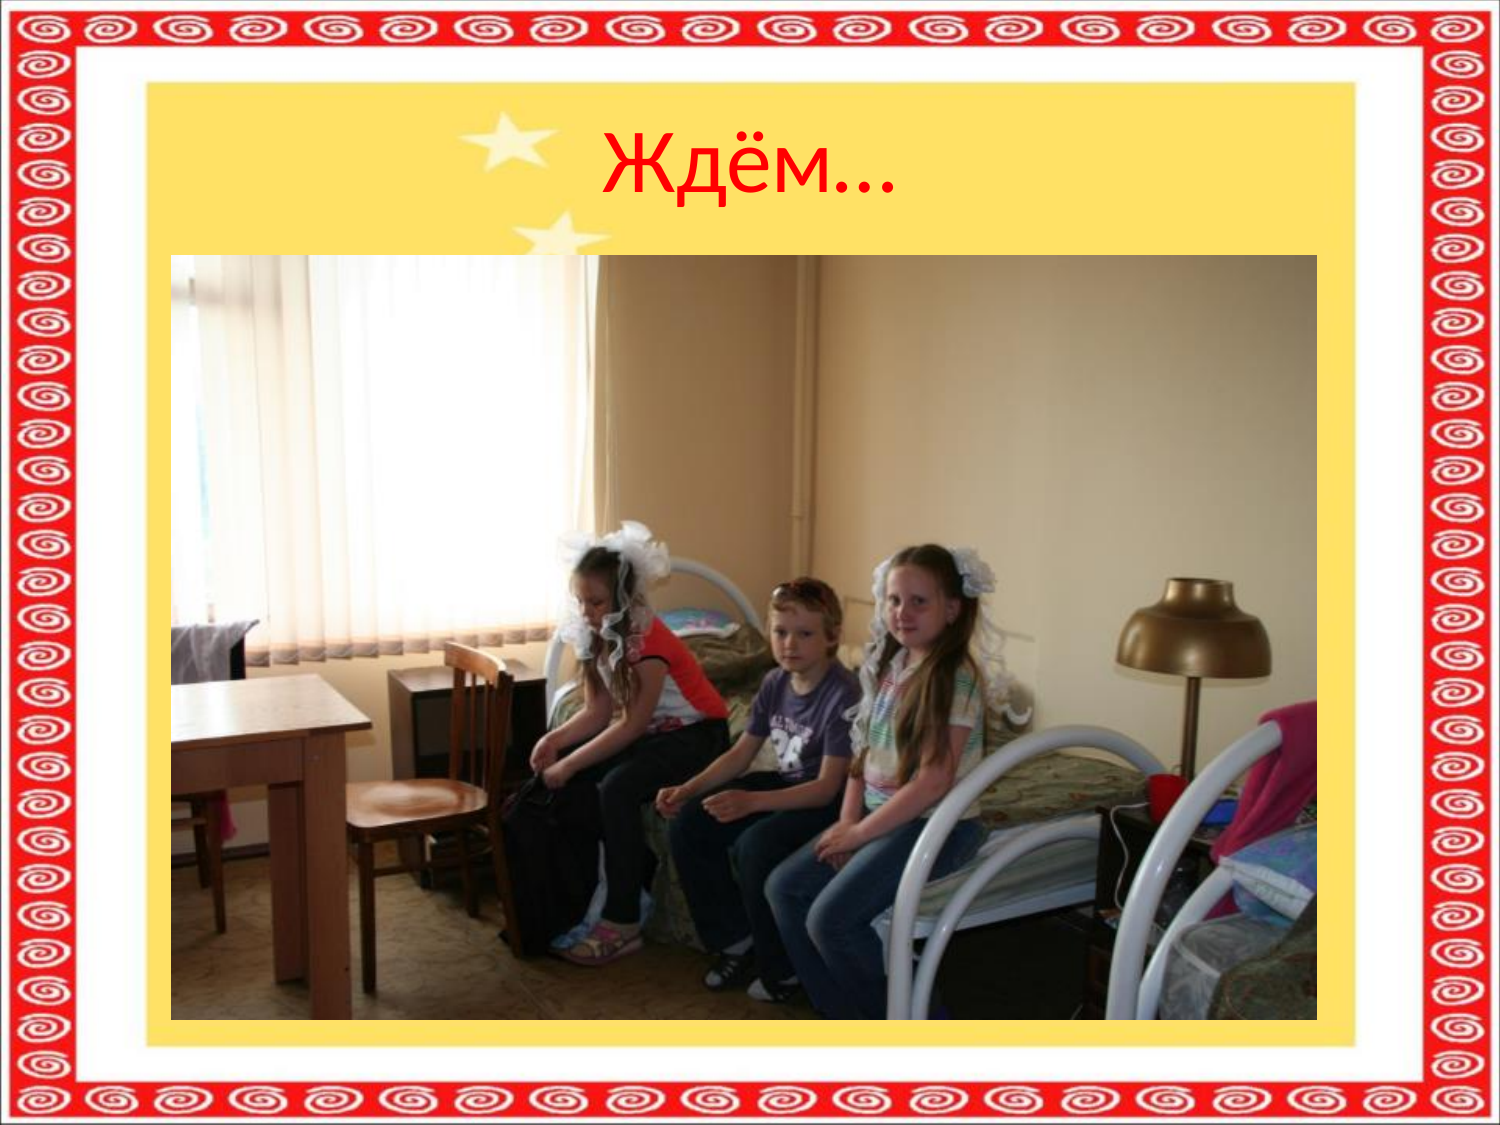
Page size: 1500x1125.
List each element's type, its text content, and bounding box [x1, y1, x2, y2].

picture [0, 0, 1500, 1125]
title Ждём… [147, 78, 1353, 233]
